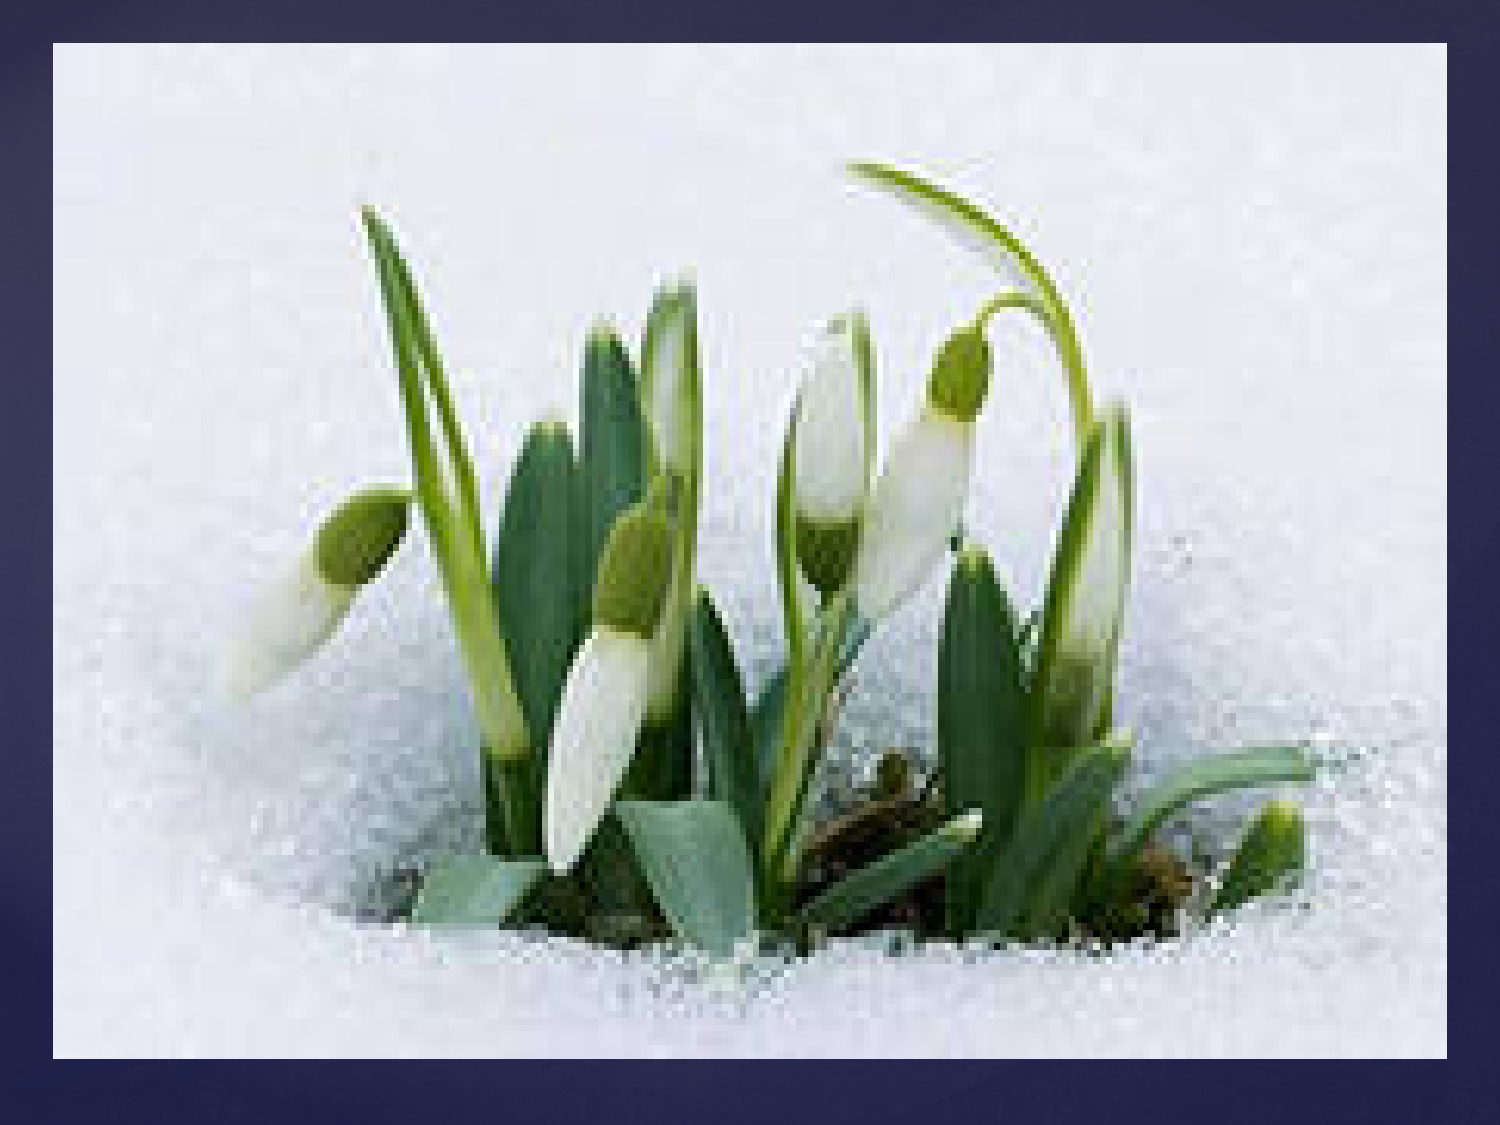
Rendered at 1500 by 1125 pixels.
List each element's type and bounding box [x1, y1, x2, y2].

picture [52, 43, 1448, 1060]
